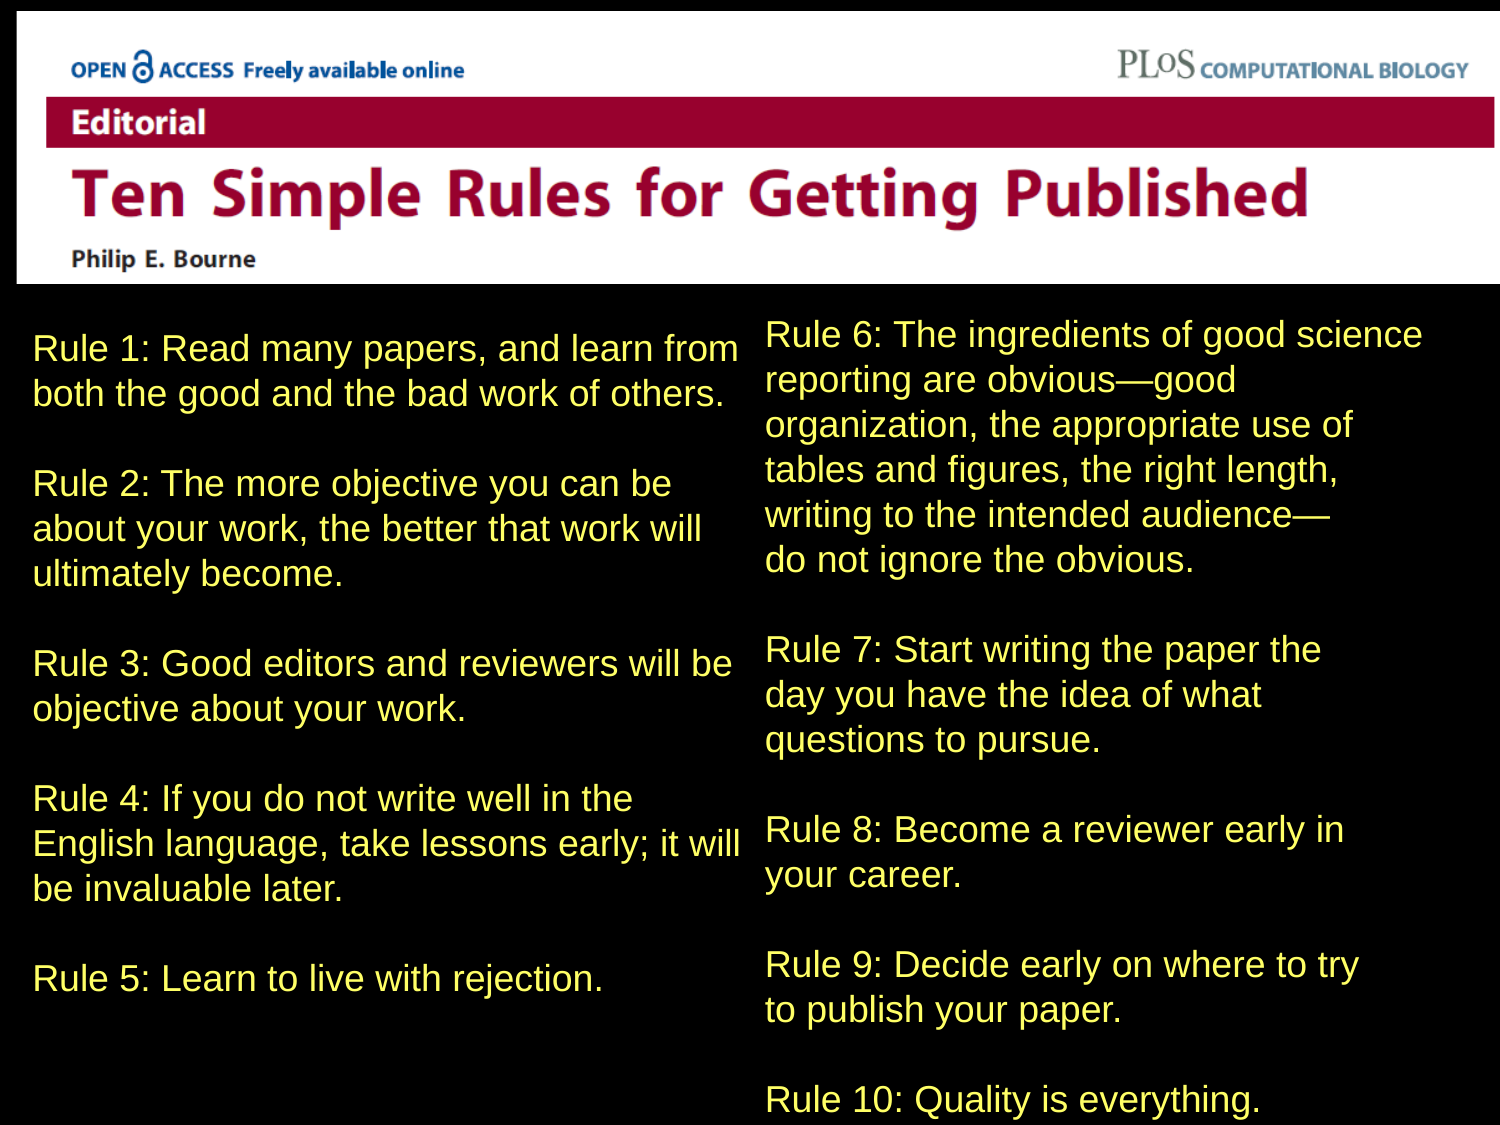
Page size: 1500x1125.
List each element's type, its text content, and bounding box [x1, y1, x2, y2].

text_box Rule 1: Read many papers, and learn from both the good and the bad work of others. Rule 2: The more objective you can be about your work, the better that work will ultimately become. Rule 3: Good editors and reviewers will be objective about your work. Rule 4: If you do not write well in the English language, take lessons early; it will be invaluable later. Rule 5: Learn to live with rejection. [17, 316, 749, 1052]
picture [16, 11, 1500, 284]
text_box Rule 6: The ingredients of good science reporting are obvious—good organization, the appropriate use of tables and figures, the right length, writing to the intended audience— do not ignore the obvious. Rule 7: Start writing the paper the day you have the idea of what questions to pursue. Rule 8: Become a reviewer early in your career. Rule 9: Decide early on where to try to publish your paper. Rule 10: Quality is everything. [749, 302, 1500, 1125]
